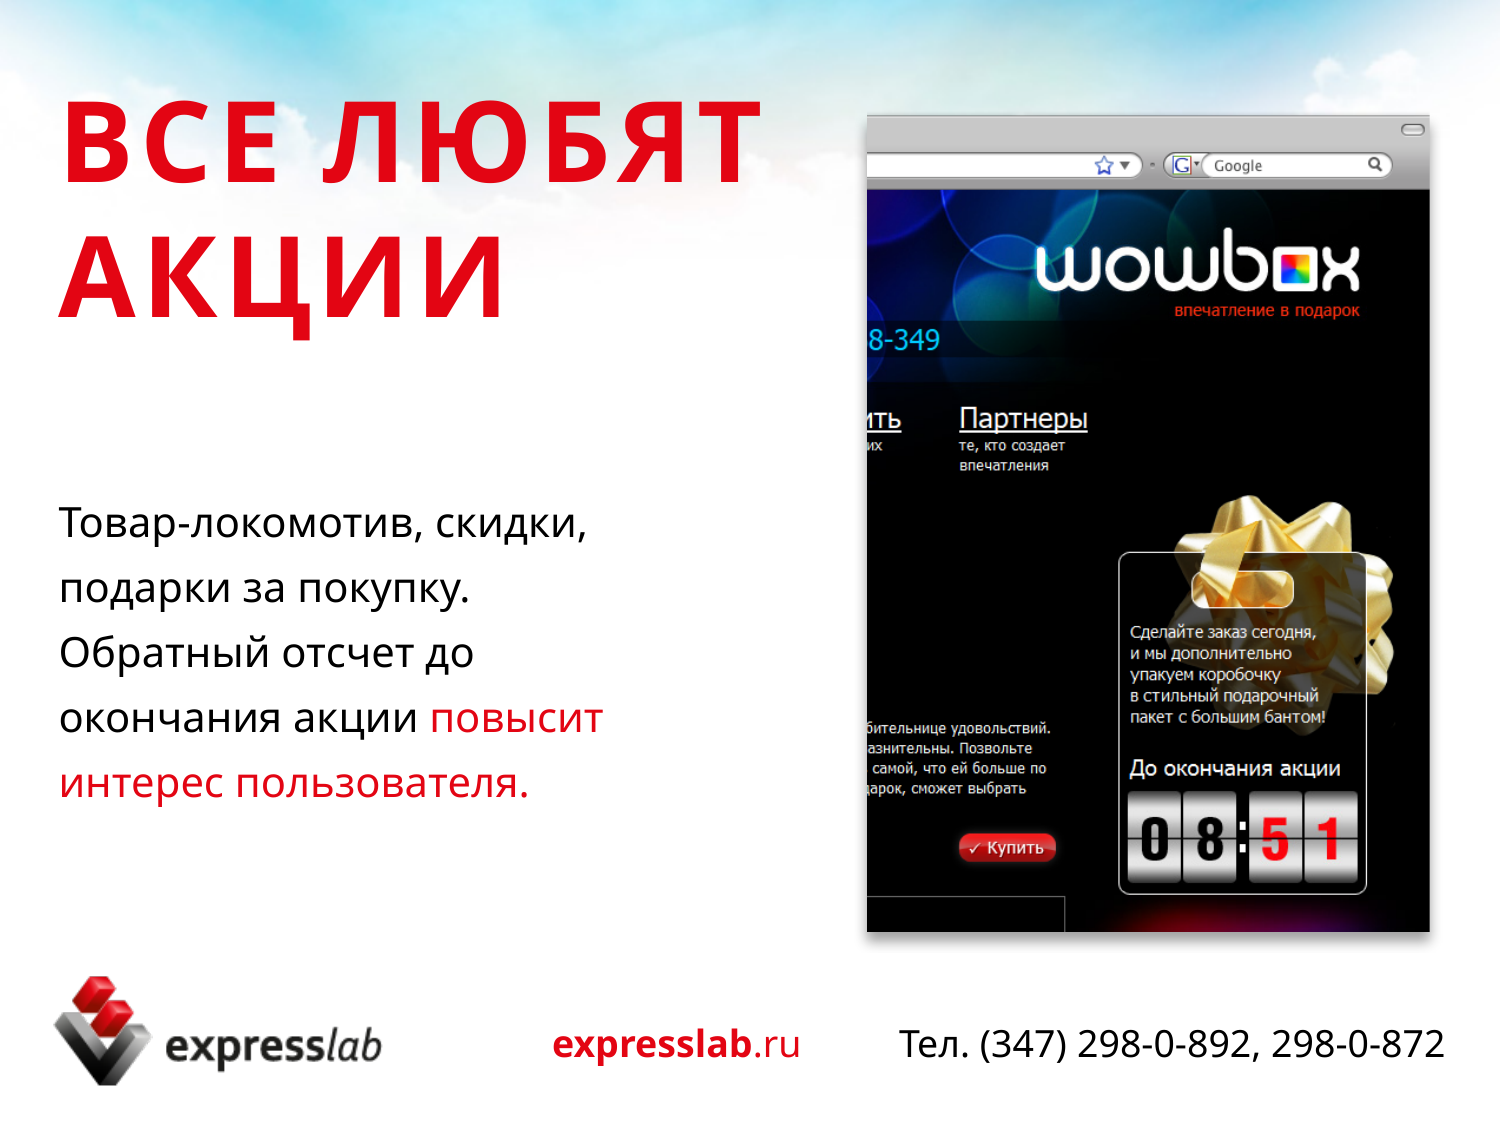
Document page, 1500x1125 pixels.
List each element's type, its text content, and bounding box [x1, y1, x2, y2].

picture [46, 972, 390, 1092]
text_box expresslab.ru Тел. (347) 298-0-892, 298-0-872 [480, 1012, 1461, 1072]
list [866, 111, 1430, 932]
list Товар-локомотив, скидки, подарки за покупку. Обратный отсчет до окончания акции повысит интерес пользователя. [58, 480, 704, 926]
picture [0, 0, 1500, 290]
